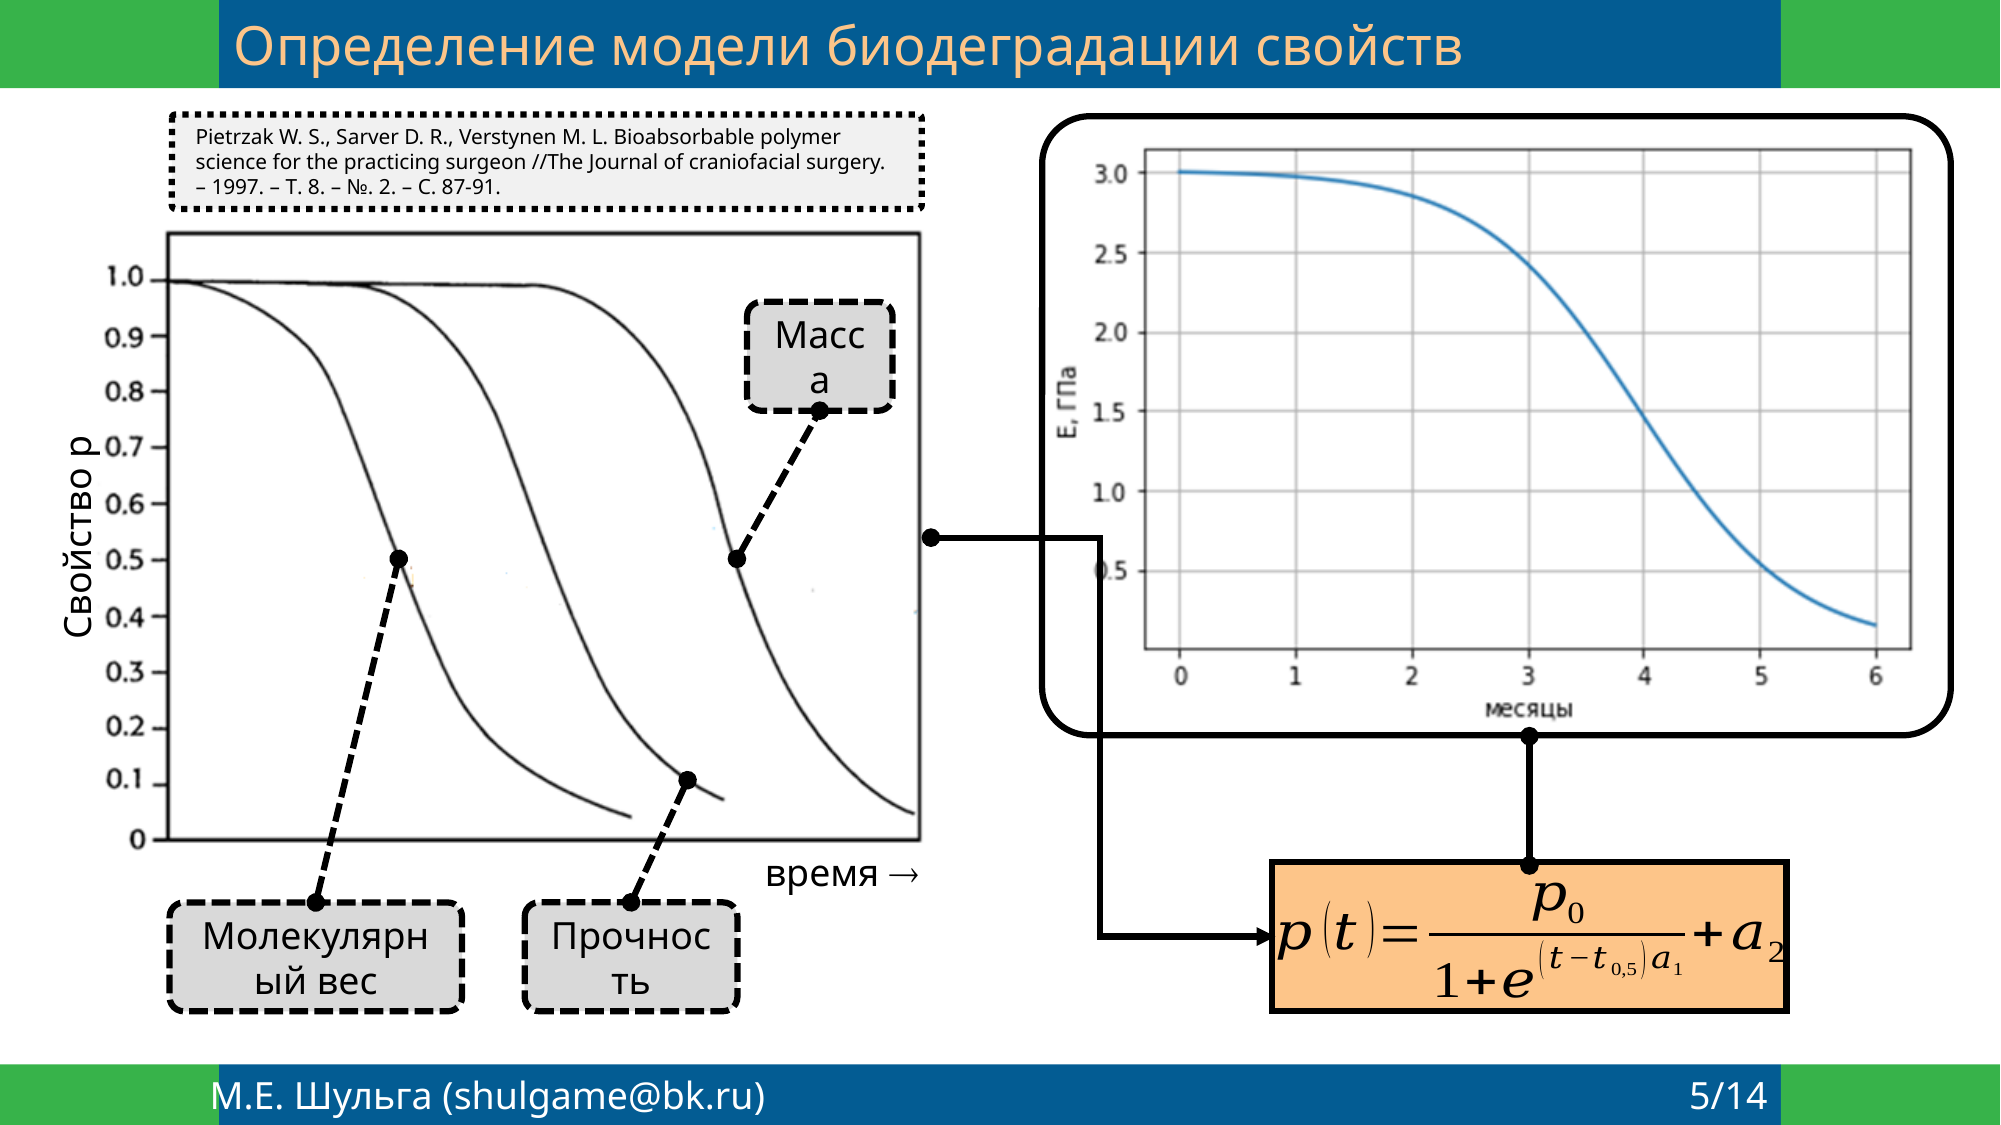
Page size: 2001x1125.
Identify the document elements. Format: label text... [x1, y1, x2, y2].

text_box [170, 113, 923, 210]
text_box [930, 537, 1276, 937]
text_box Свойство p [46, 420, 80, 655]
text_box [0, 1064, 2000, 1125]
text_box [80, 221, 932, 1012]
picture [1033, 133, 2000, 737]
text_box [0, 0, 2000, 89]
text_box Pietrzak W. S., Sarver D. R., Verstynen M. L. Bioabsorbable polymer science for the practicing surgeon //The Journal of craniofacial surgery. – 1997. – Т. 8. – №. 2. – С. 87-91. [180, 116, 905, 206]
text_box [1052, 115, 1941, 133]
